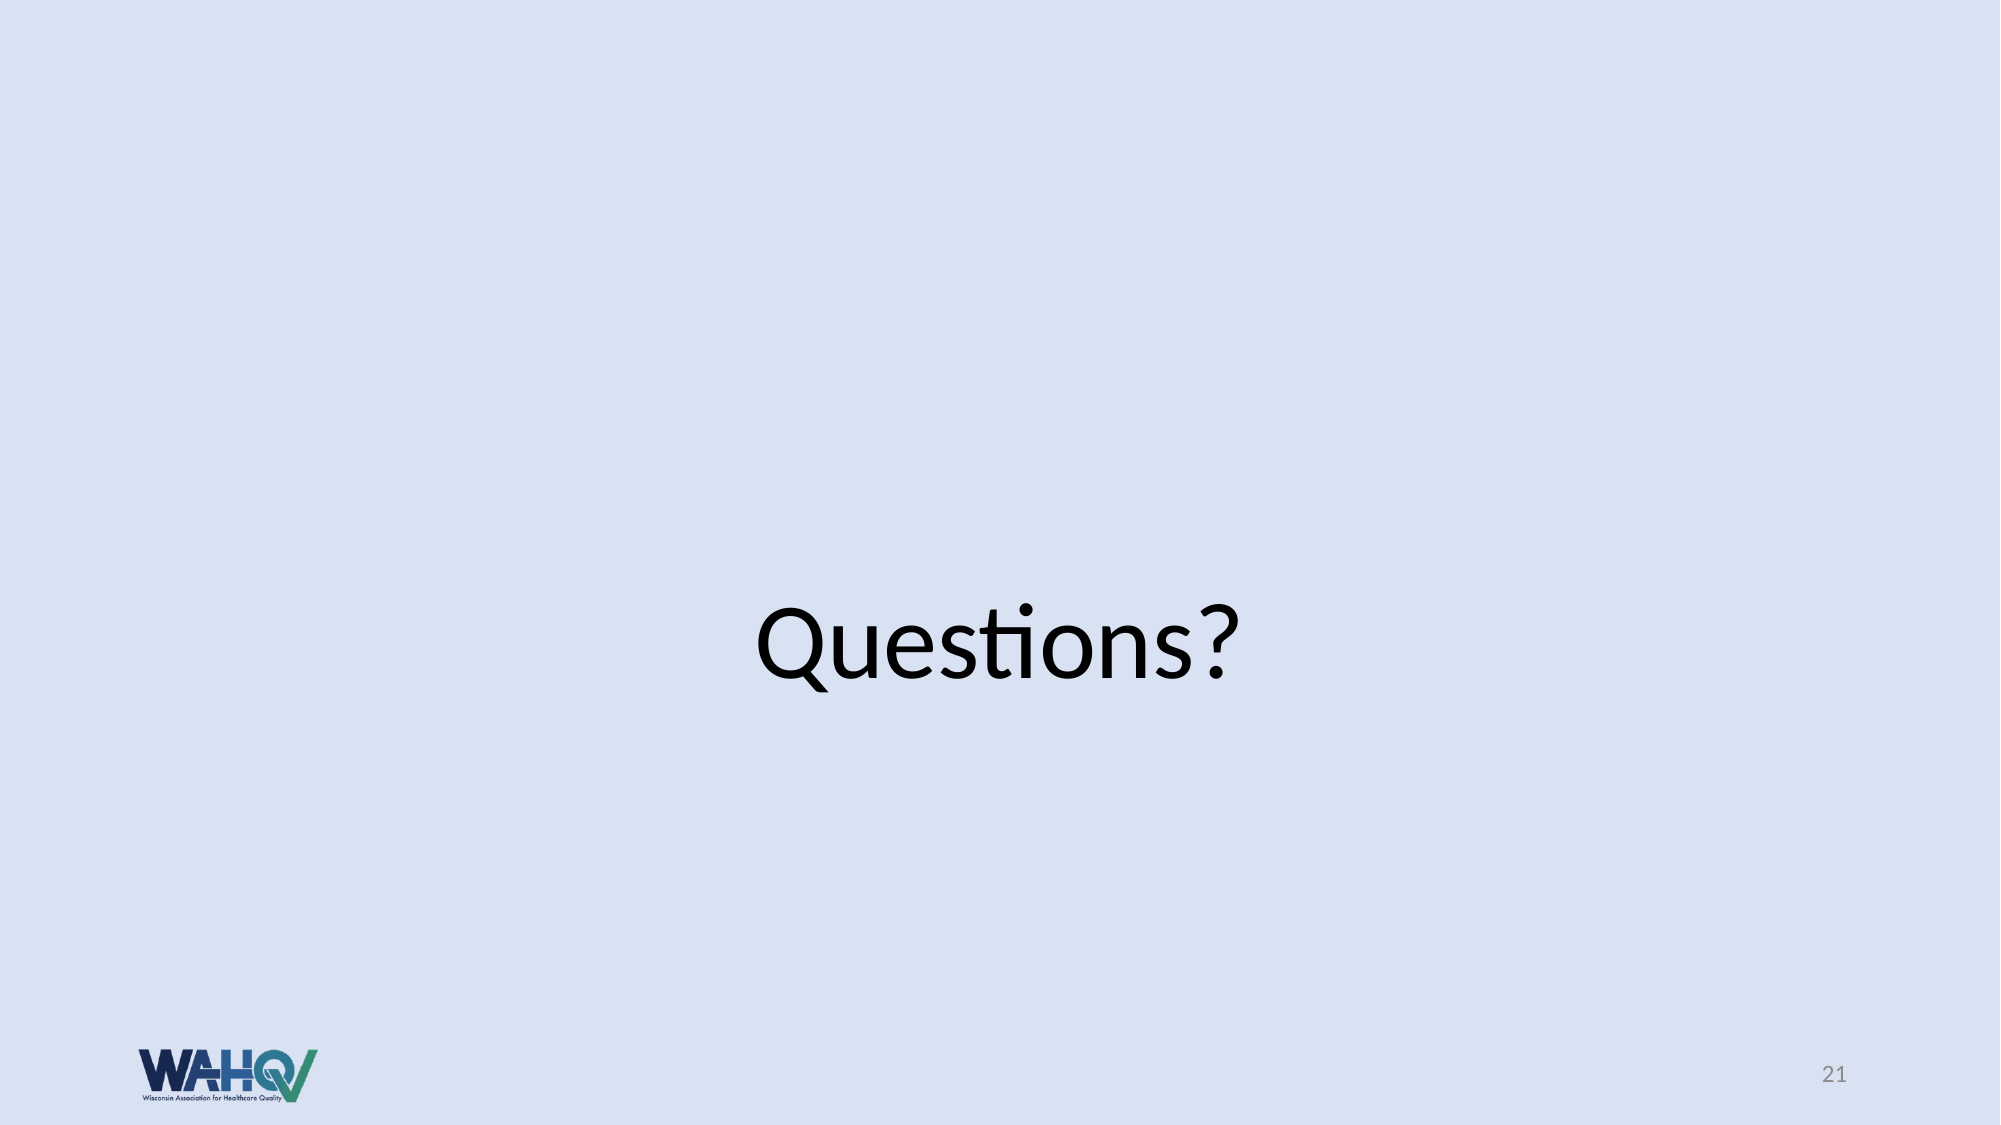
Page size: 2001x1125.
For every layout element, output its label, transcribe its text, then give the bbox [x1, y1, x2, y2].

slide_number 21 [1412, 1042, 1863, 1103]
picture [137, 1047, 318, 1103]
list Questions? [137, 271, 1863, 1017]
